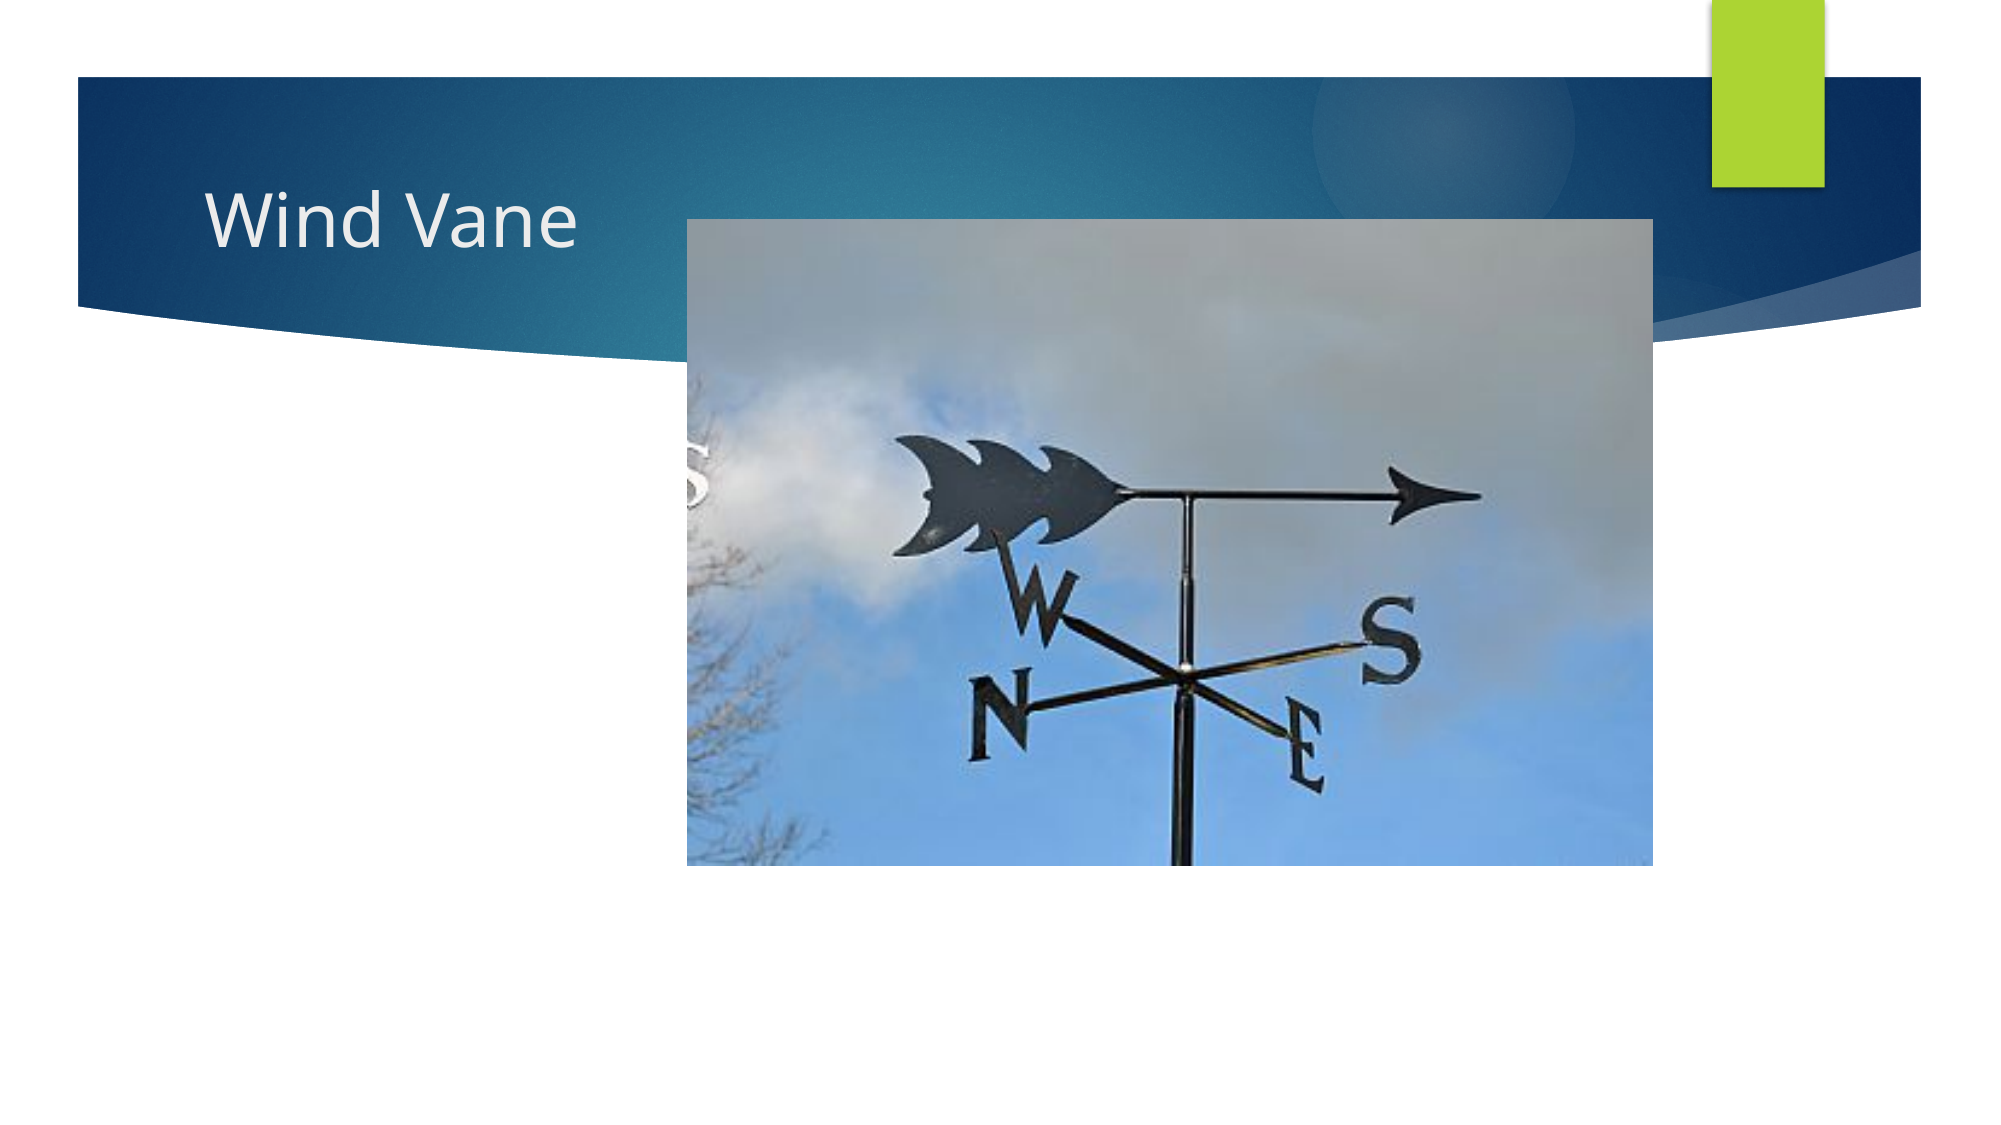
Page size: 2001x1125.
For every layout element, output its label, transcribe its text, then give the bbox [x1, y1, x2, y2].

title Wind Vane [189, 159, 1627, 276]
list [687, 218, 1653, 866]
